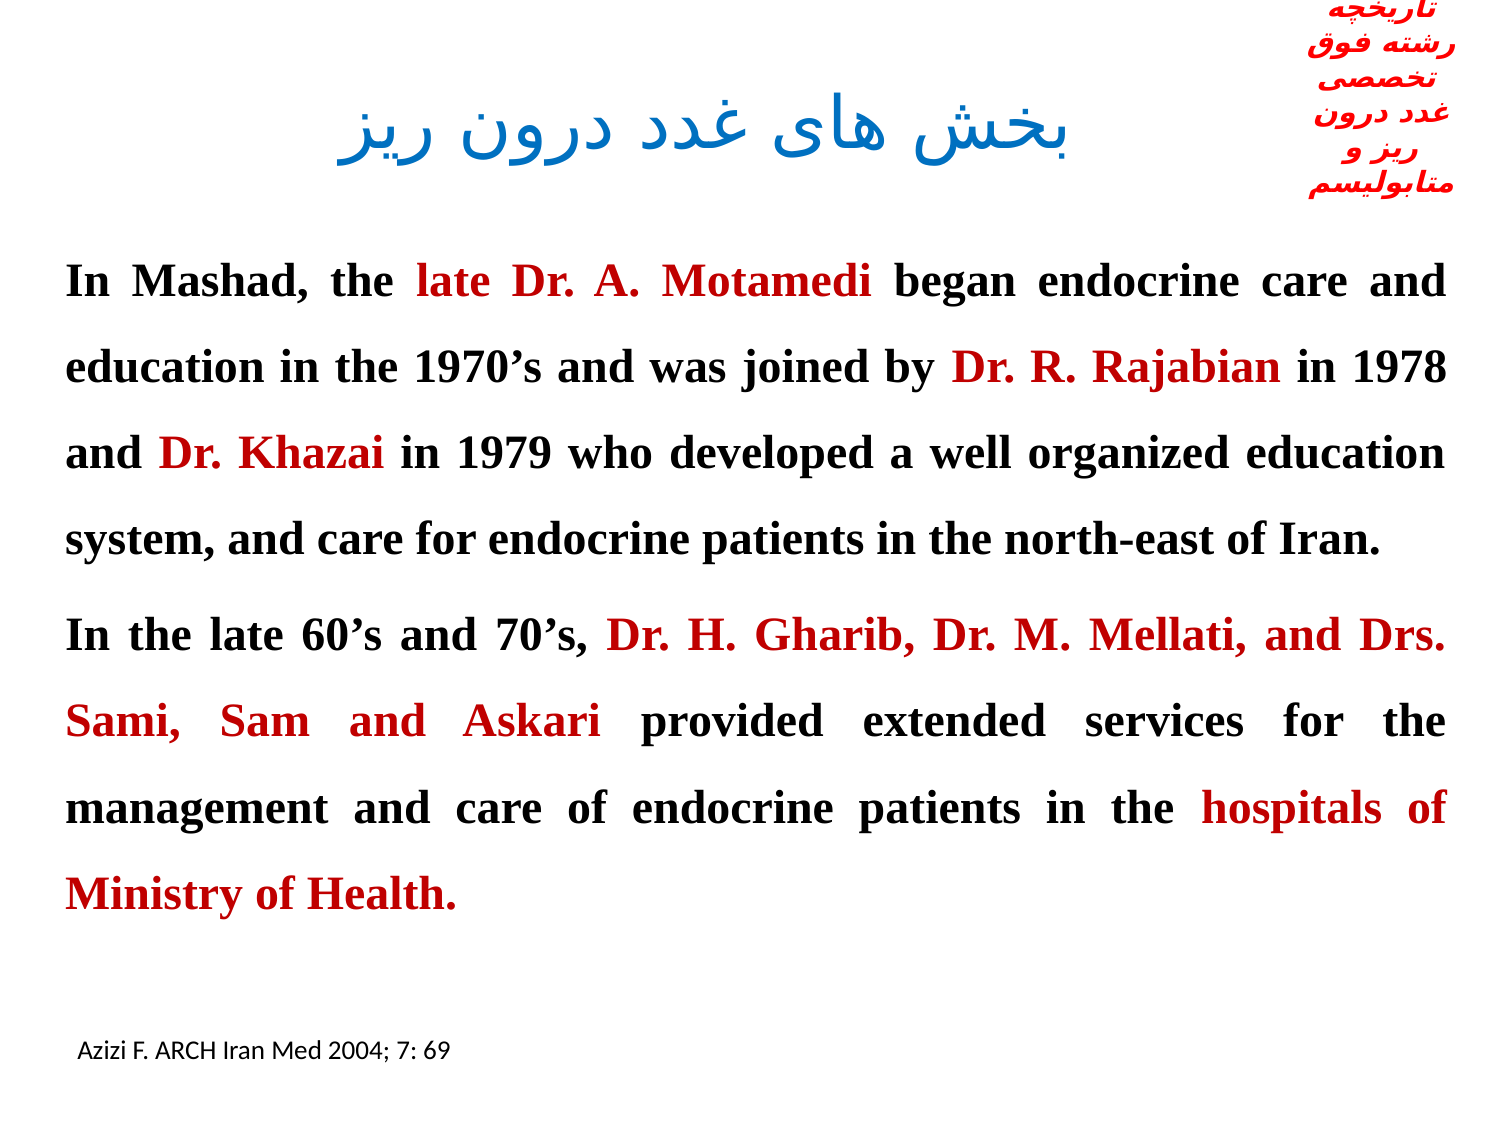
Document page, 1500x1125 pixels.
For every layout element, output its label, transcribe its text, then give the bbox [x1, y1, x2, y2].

footer تاریخچه رشته فوق تخصصی غدد درون ریز و متابولیسم [1287, 24, 1475, 163]
subtitle In Mashad, the late Dr. A. Motamedi began endocrine care and education in the 1970’s and was joined by Dr. R. Rajabian in 1978 and Dr. Khazai in 1979 who developed a well organized education system, and care for endocrine patients in the north-east of Iran. In the late 60’s and 70’s, Dr. H. Gharib, Dr. M. Mellati, and Drs. Sami, Sam and Askari provided extended services for the management and care of endocrine patients in the hospitals of Ministry of Health. [50, 212, 1463, 963]
text_box Azizi F. ARCH Iran Med 2004; 7: 69 [62, 1024, 788, 1073]
title بخش های غدد درون ریز [174, 75, 1238, 163]
